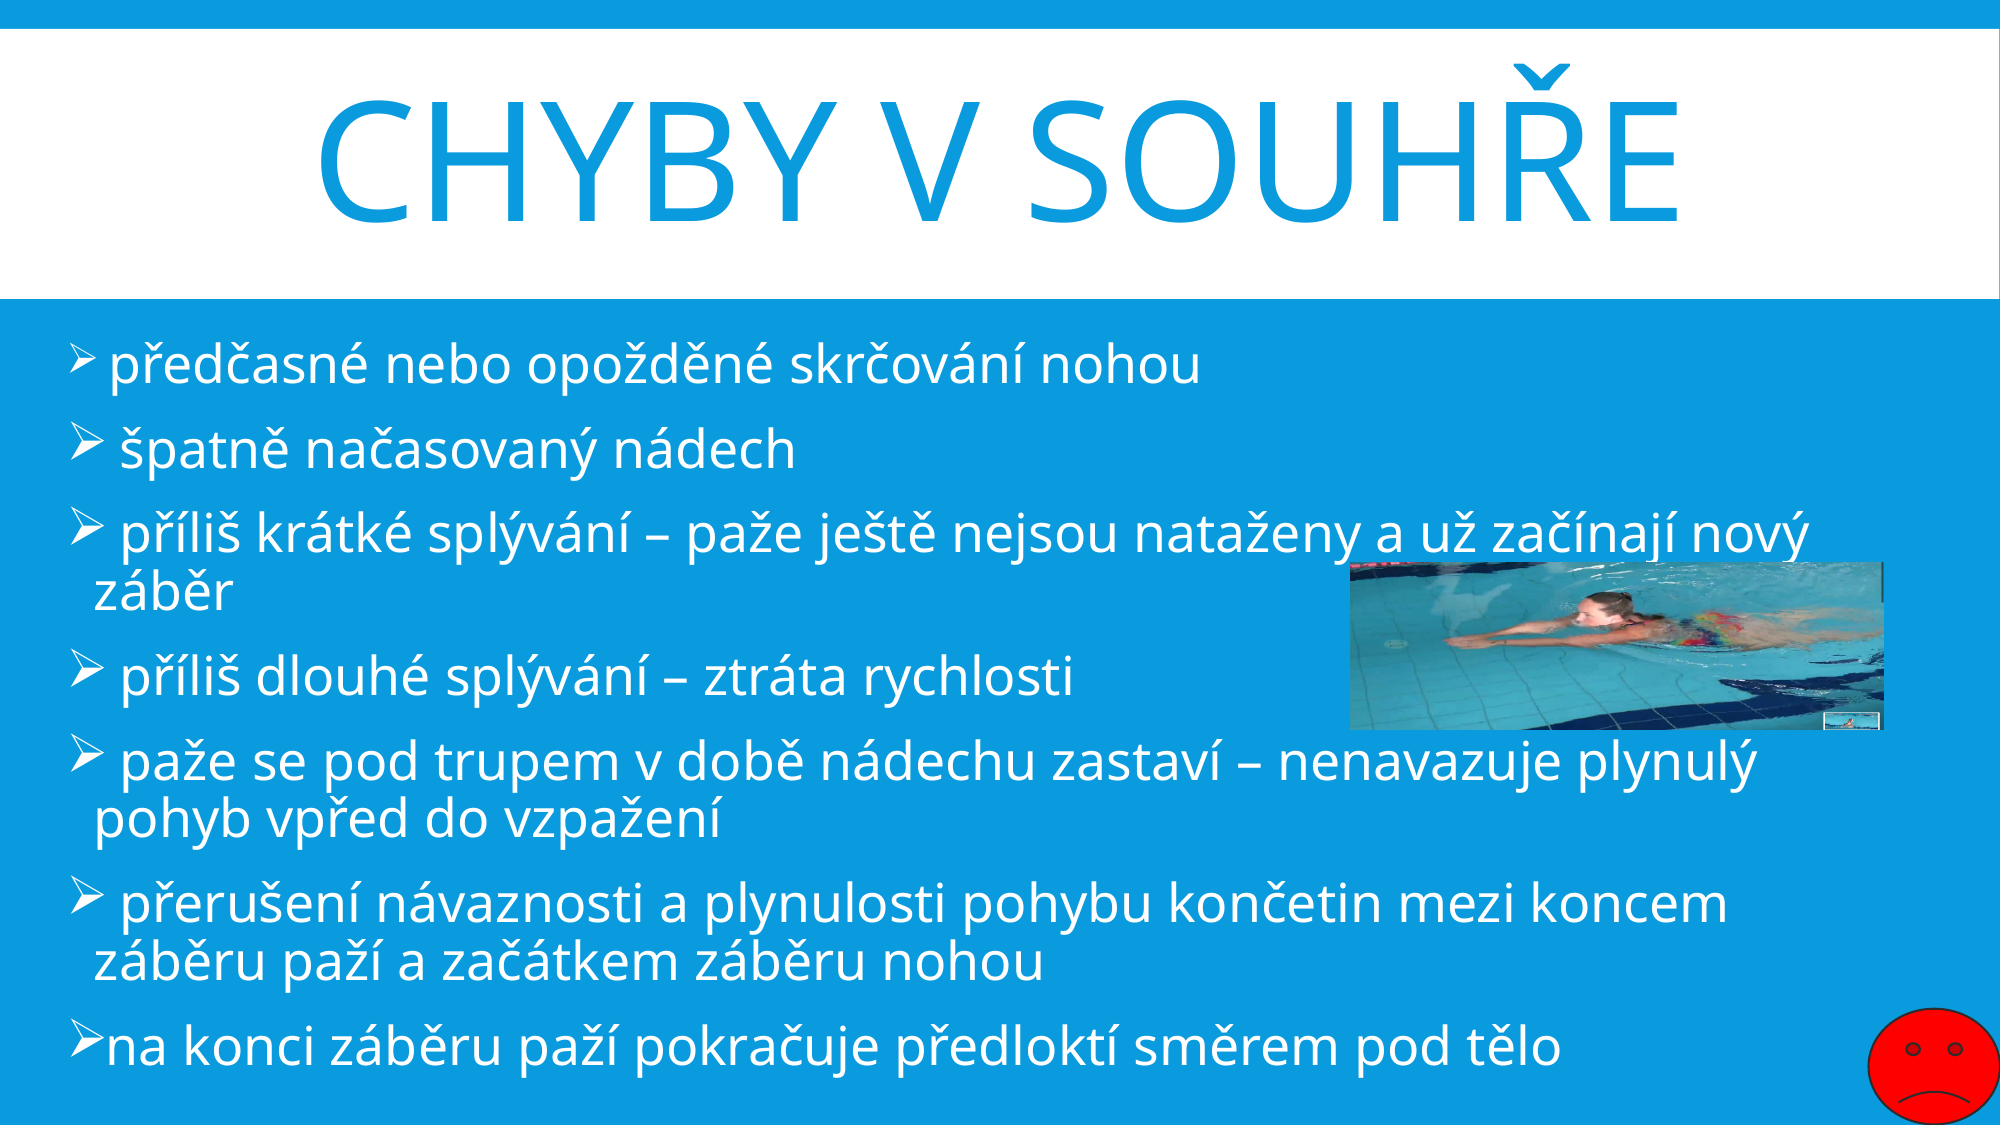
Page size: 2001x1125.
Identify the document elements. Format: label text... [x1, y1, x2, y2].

picture [1351, 562, 1883, 729]
title Chyby v souhře [197, 46, 1803, 295]
list předčasné nebo opožděné skrčování nohou špatně načasovaný nádech příliš krátké splývání – paže ještě nejsou nataženy a už začínají nový záběr příliš dlouhé splývání – ztráta rychlosti paže se pod trupem v době nádechu zastaví – nenavazuje plynulý pohyb vpřed do vzpažení přerušení návaznosti a plynulosti pohybu končetin mezi koncem záběru paží a začátkem záběru nohou na konci záběru paží pokračuje předloktí směrem pod tělo [51, 329, 1884, 1089]
text_box [1867, 1007, 2000, 1125]
